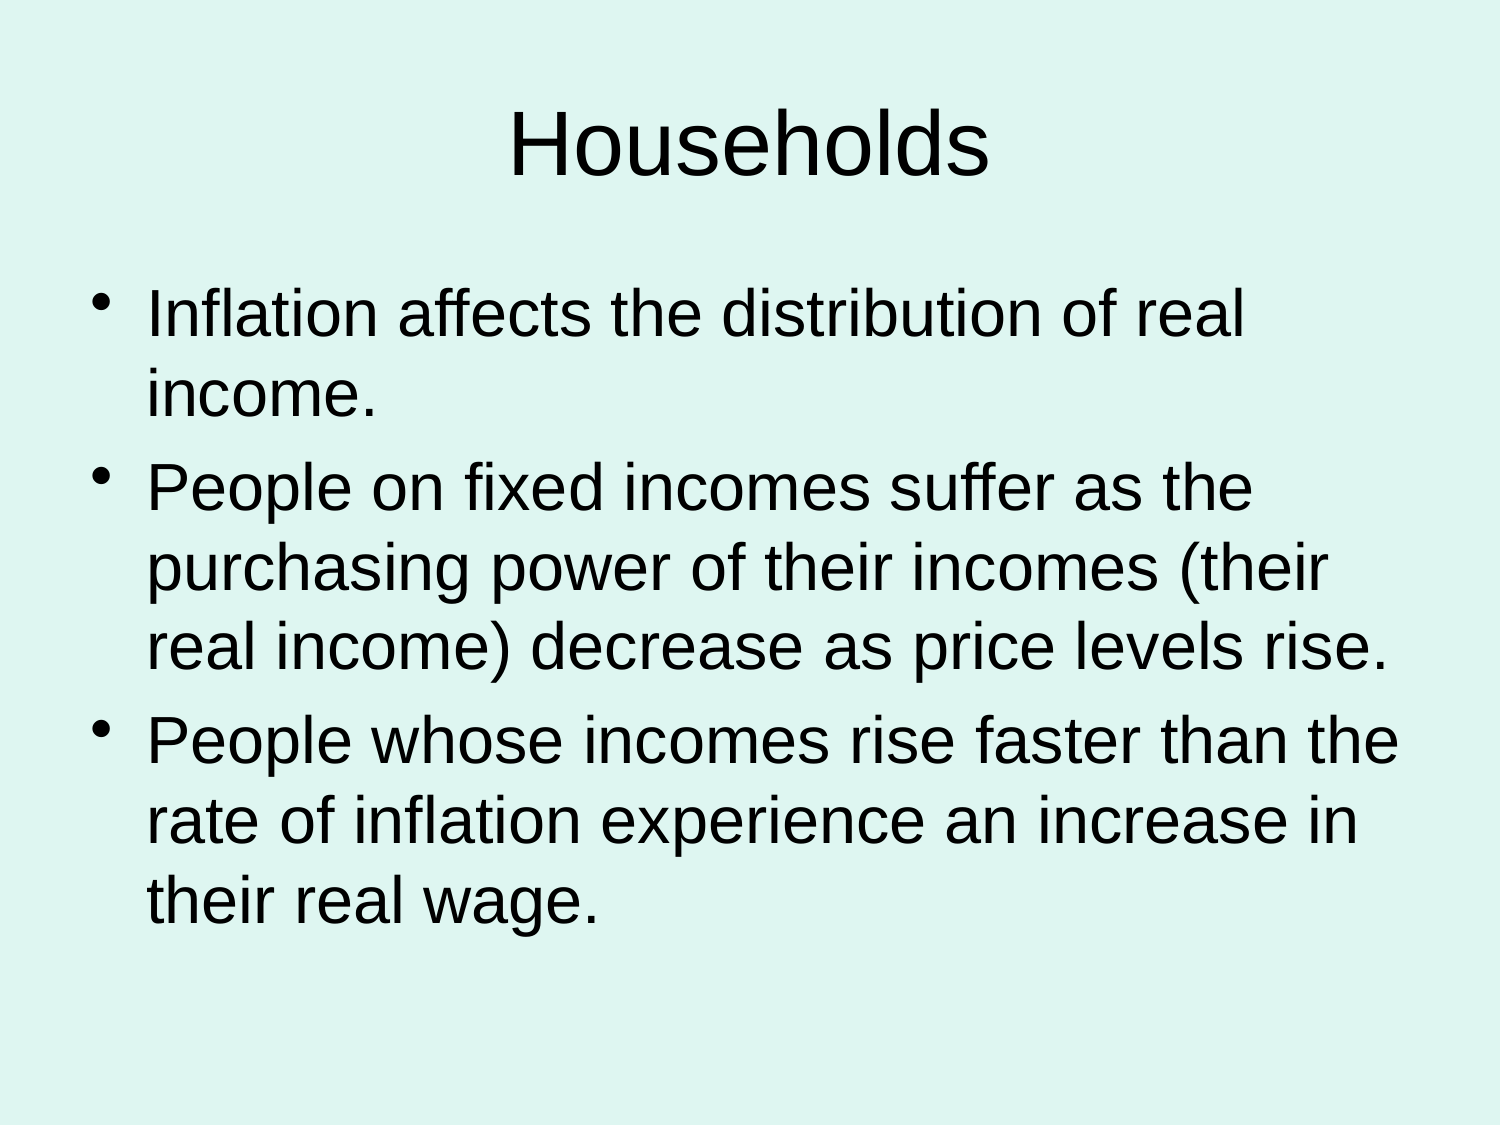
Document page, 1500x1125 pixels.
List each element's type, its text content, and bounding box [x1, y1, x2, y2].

list Inflation affects the distribution of real income. People on fixed incomes suffer as the purchasing power of their incomes (their real income) decrease as price levels rise. People whose incomes rise faster than the rate of inflation experience an increase in their real wage. [74, 262, 1426, 1006]
title Households [74, 44, 1426, 233]
